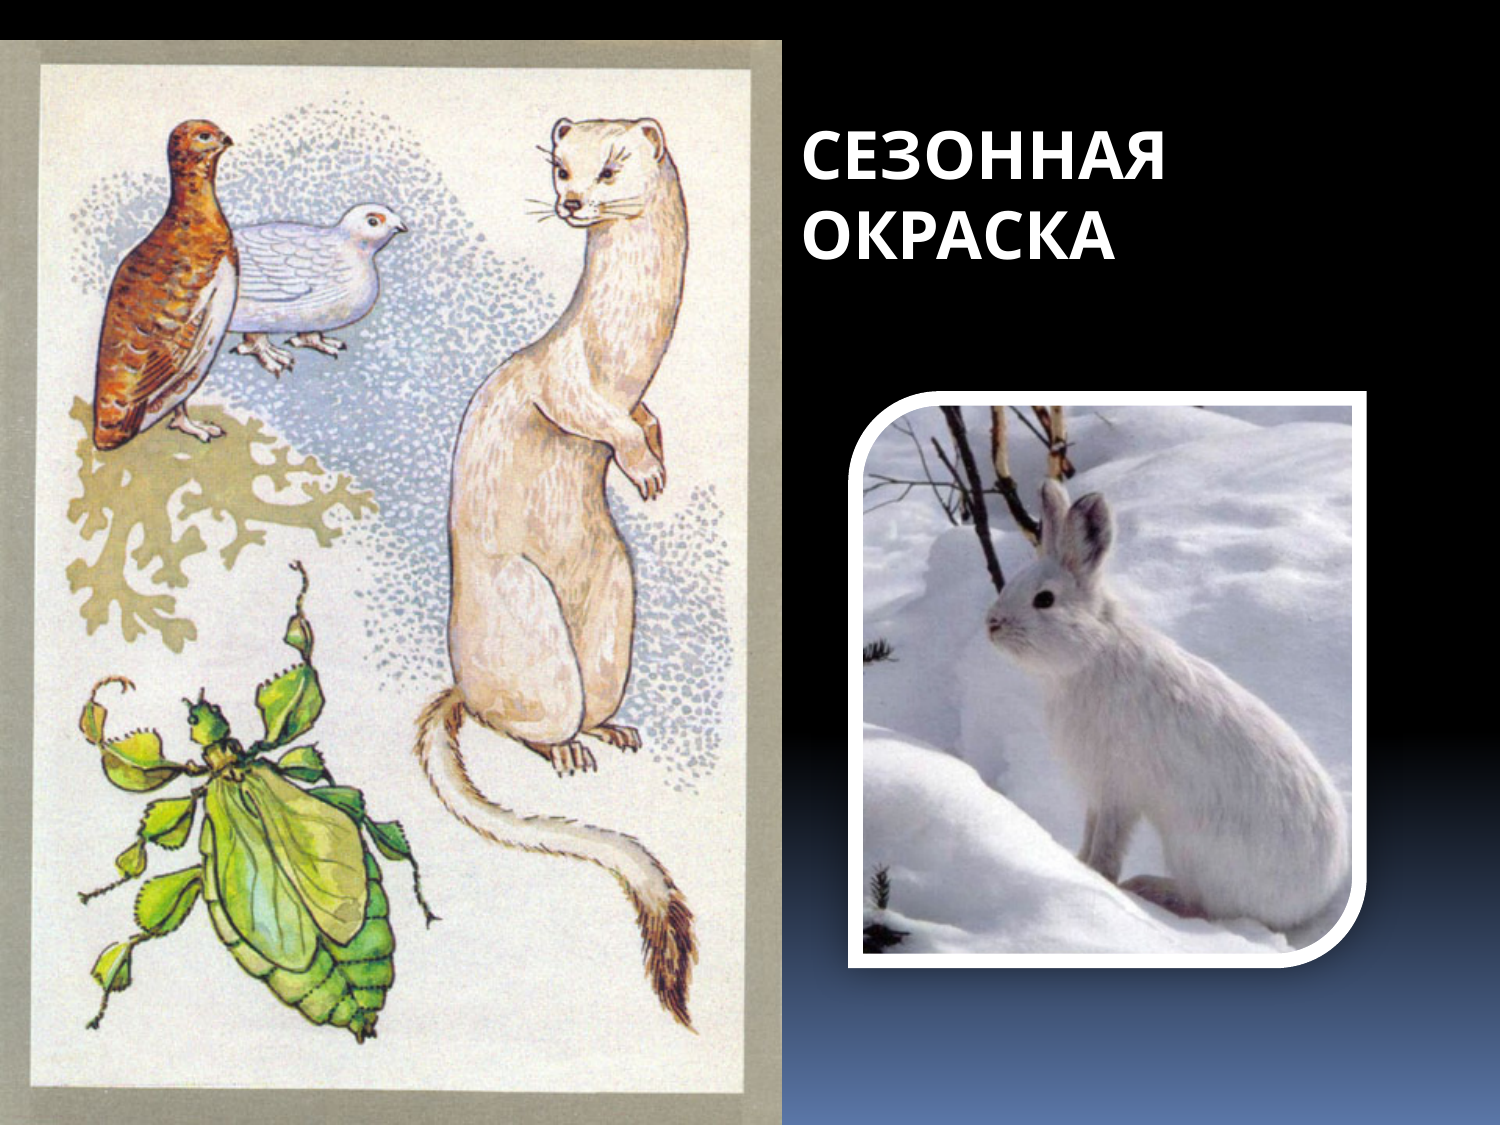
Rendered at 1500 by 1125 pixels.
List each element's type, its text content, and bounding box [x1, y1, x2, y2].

picture [0, 40, 782, 1125]
text_box СЕЗОННАЯ ОКРАСКА [789, 105, 1500, 281]
picture [854, 397, 1360, 962]
